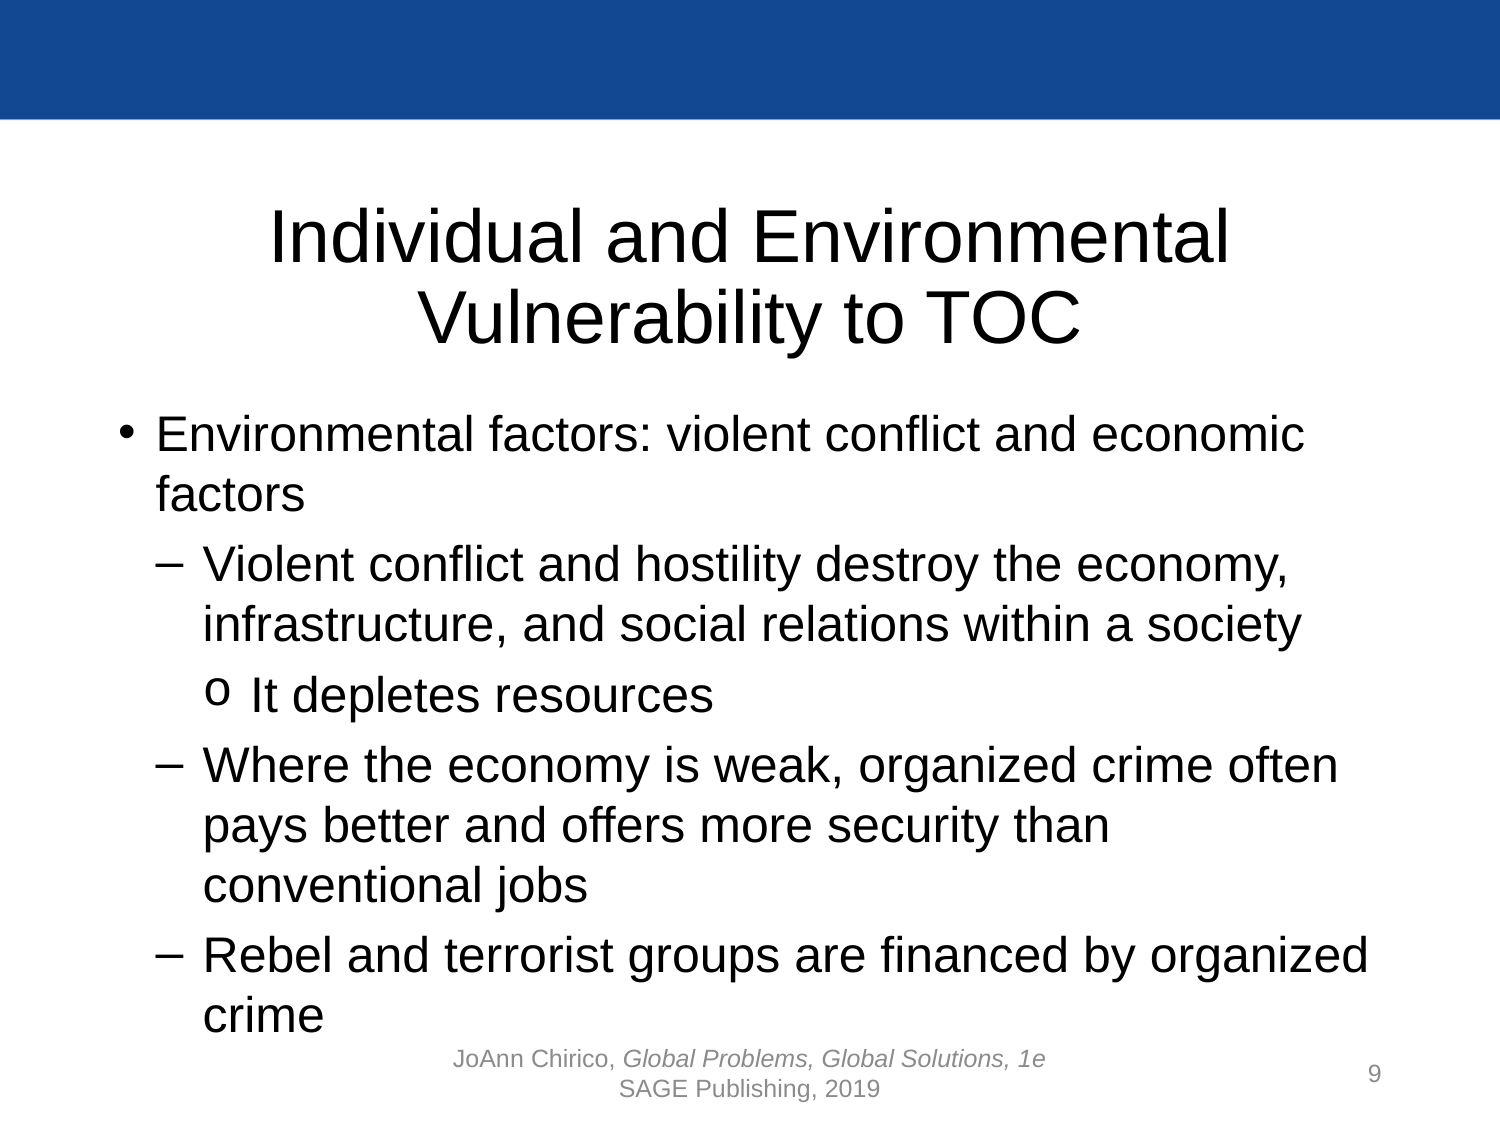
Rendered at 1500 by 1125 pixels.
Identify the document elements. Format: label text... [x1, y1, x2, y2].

title Individual and Environmental Vulnerability to TOC [103, 170, 1397, 388]
footer JoAnn Chirico, Global Problems, Global Solutions, 1e SAGE Publishing, 2019 [324, 1042, 1175, 1103]
slide_number 9 [1175, 1042, 1397, 1103]
list Environmental factors: violent conflict and economic factors Violent conflict and hostility destroy the economy, infrastructure, and social relations within a society It depletes resources Where the economy is weak, organized crime often pays better and offers more security than conventional jobs Rebel and terrorist groups are financed by organized crime [103, 393, 1397, 1075]
picture [0, 0, 1500, 1125]
